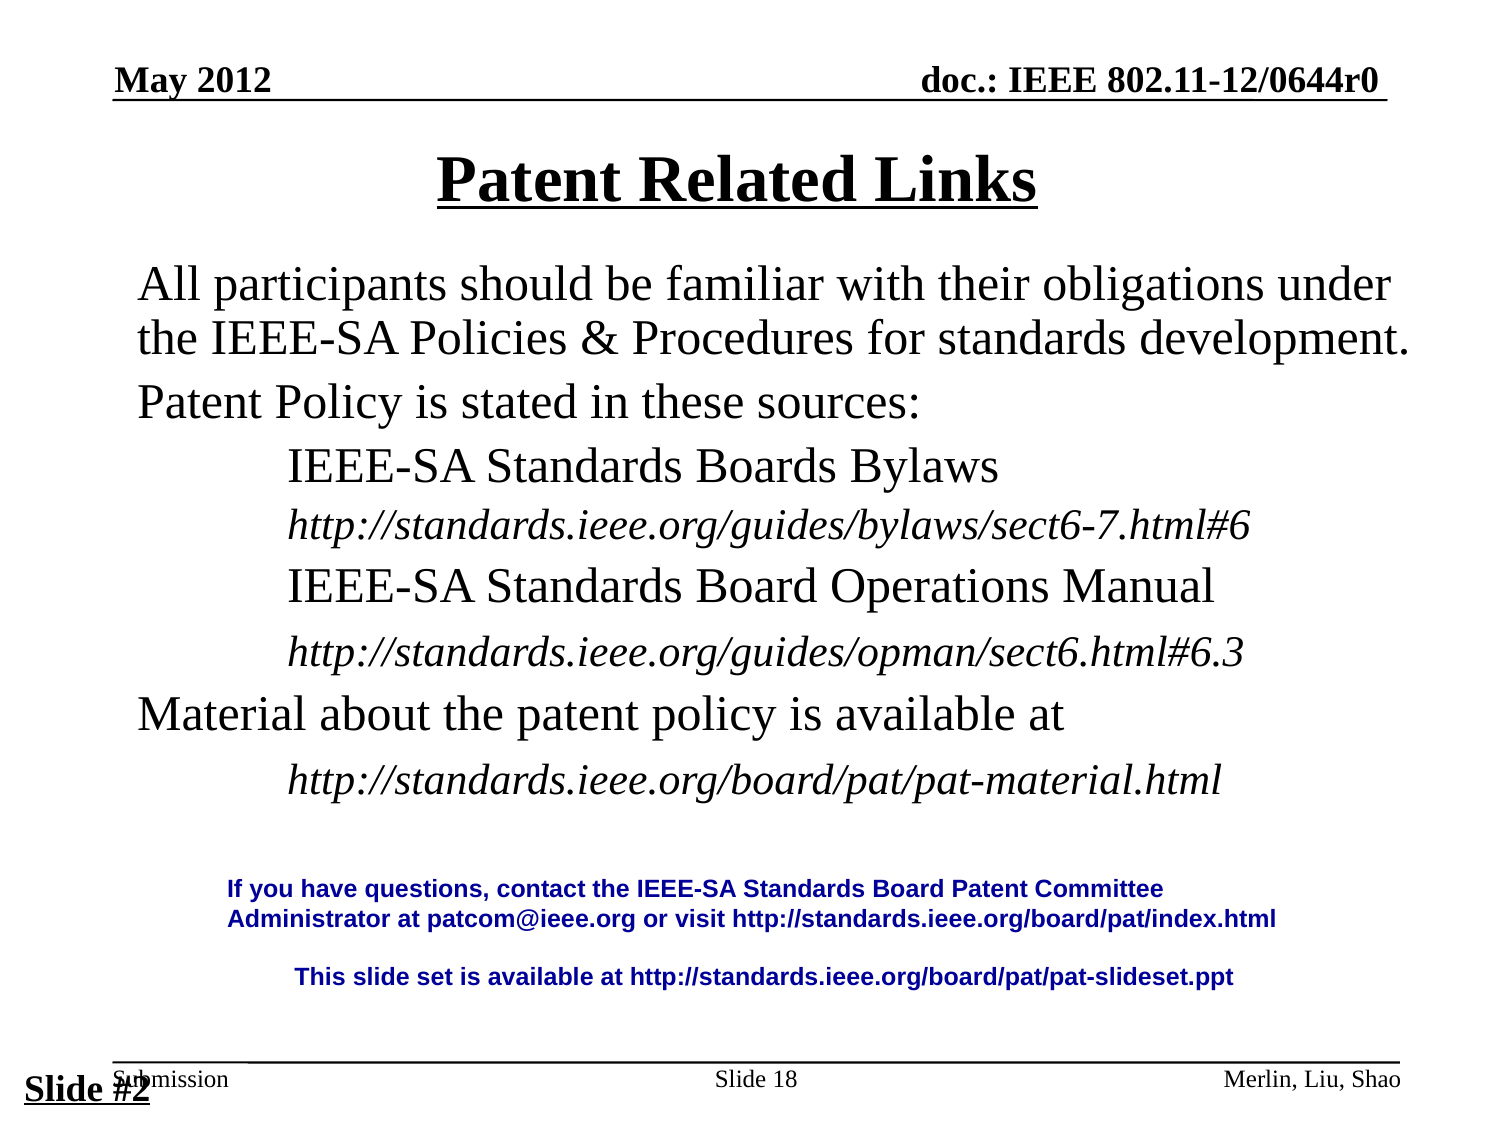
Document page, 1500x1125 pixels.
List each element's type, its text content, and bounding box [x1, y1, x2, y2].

slide_number Slide 18 [712, 1061, 800, 1093]
list All participants should be familiar with their obligations under the IEEE-SA Policies & Procedures for standards development. Patent Policy is stated in these sources: IEEE-SA Standards Boards Bylaws http://standards.ieee.org/guides/bylaws/sect6-7.html#6 IEEE-SA Standards Board Operations Manual http://standards.ieee.org/guides/opman/sect6.html#6.3 Material about the patent policy is available at http://standards.ieee.org/board/pat/pat-material.html [0, 249, 1476, 826]
text_box Slide #2 [9, 1056, 166, 1116]
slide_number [114, 54, 313, 101]
title Patent Related Links [99, 112, 1376, 238]
text_box If you have questions, contact the IEEE-SA Standards Board Patent Committee Administrator at patcom@ieee.org or visit http://standards.ieee.org/board/pat/index.html This slide set is available at http://standards.ieee.org/board/pat/pat-slideset.ppt [212, 865, 1325, 998]
footer Merlin, Liu, Shao [1221, 1061, 1402, 1093]
